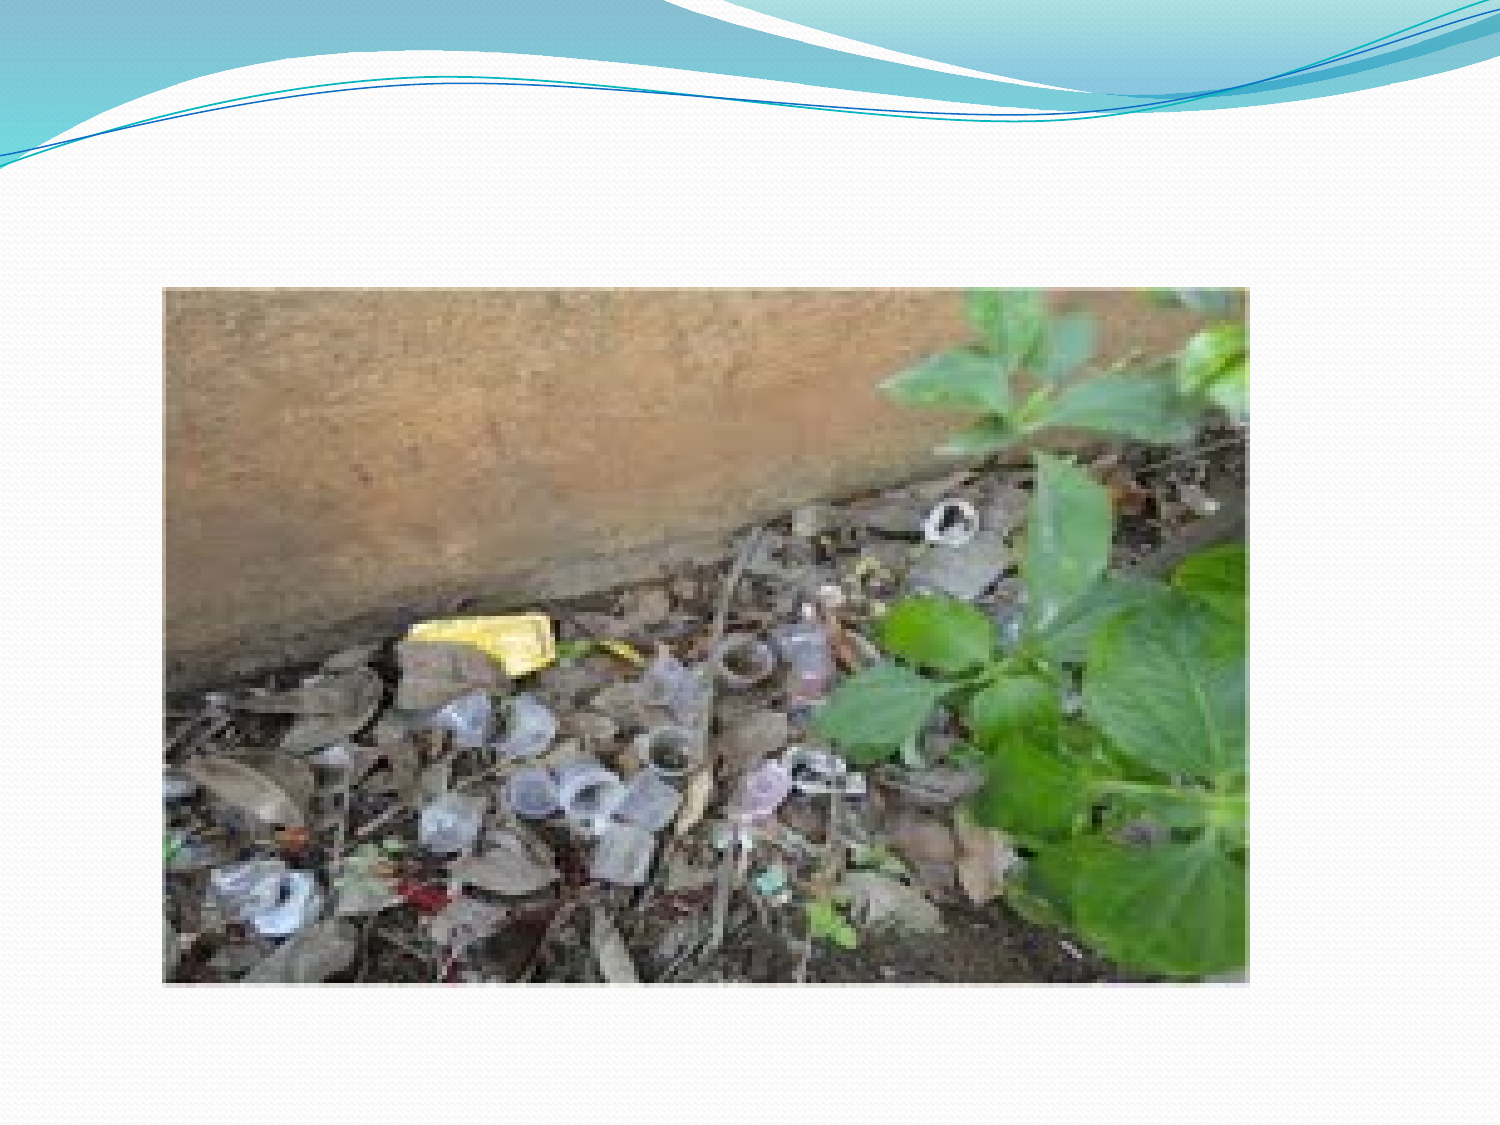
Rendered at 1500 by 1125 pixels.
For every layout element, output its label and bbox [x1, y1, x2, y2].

picture [162, 287, 1251, 988]
